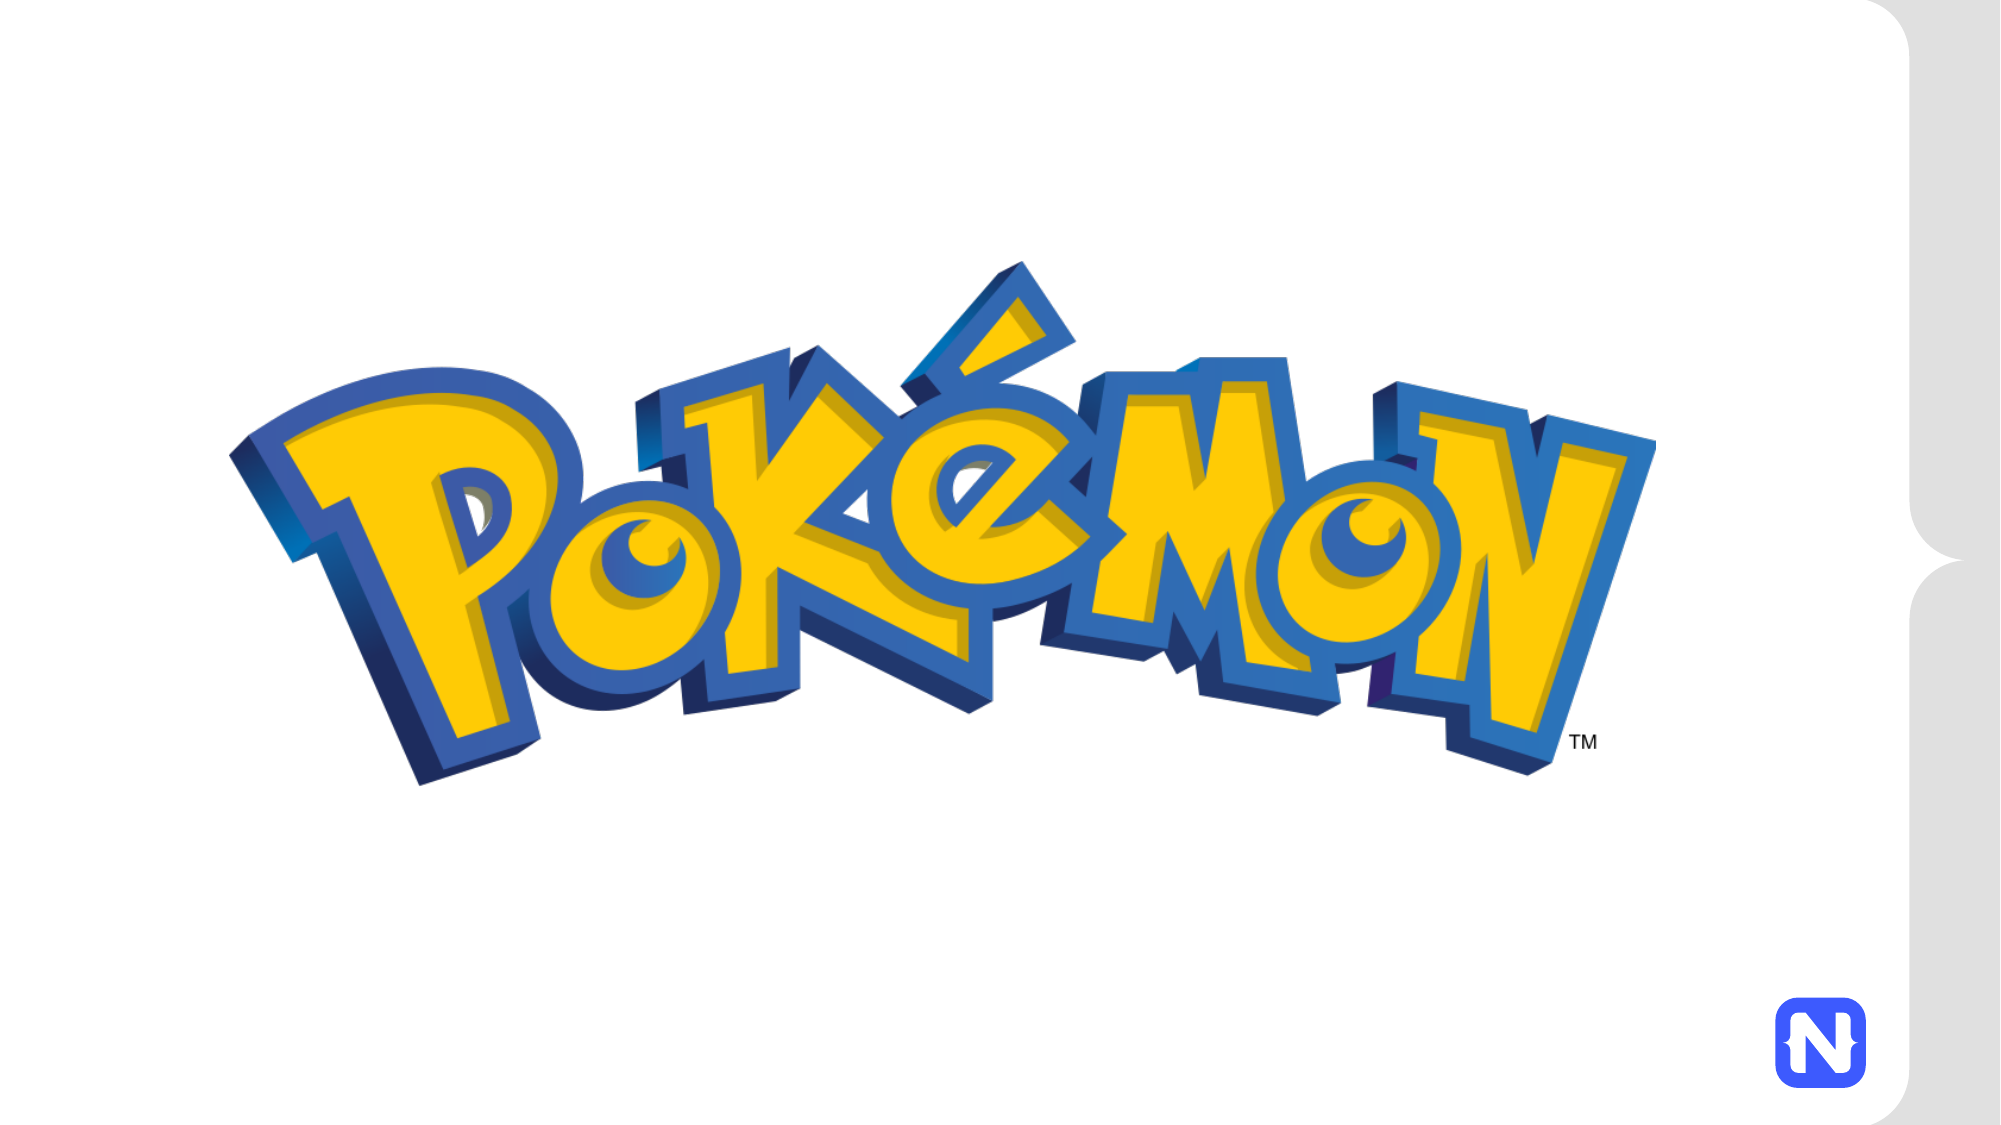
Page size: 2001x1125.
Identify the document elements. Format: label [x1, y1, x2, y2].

picture [229, 261, 1657, 788]
